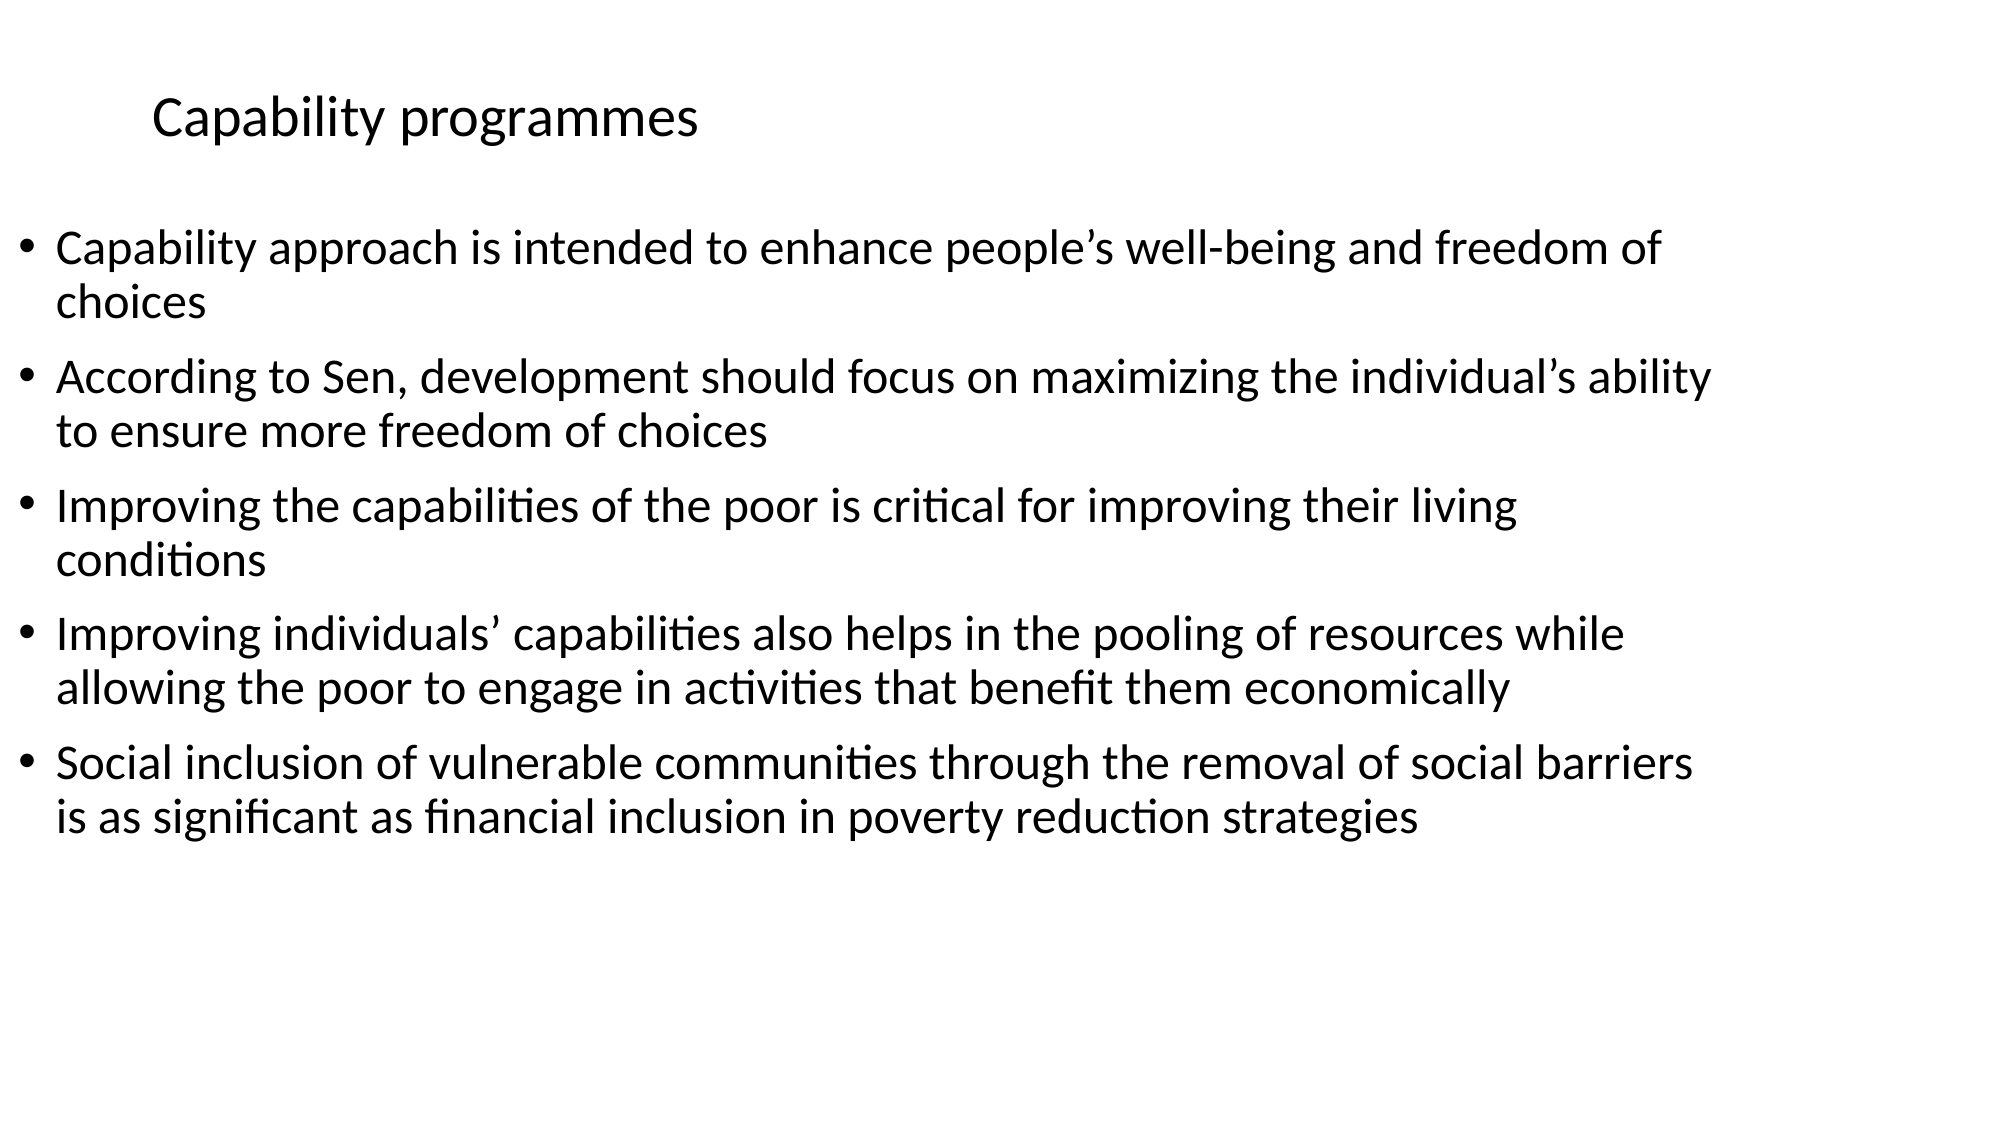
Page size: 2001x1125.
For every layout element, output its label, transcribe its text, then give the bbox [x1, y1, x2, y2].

title Capability programmes [137, 59, 1863, 168]
list Capability approach is intended to enhance people’s well-being and freedom of choices According to Sen, development should focus on maximizing the individual’s ability to ensure more freedom of choices Improving the capabilities of the poor is critical for improving their living conditions Improving individuals’ capabilities also helps in the pooling of resources while allowing the poor to engage in activities that benefit them economically Social inclusion of vulnerable communities through the removal of social barriers is as significant as financial inclusion in poverty reduction strategies [3, 213, 1729, 998]
